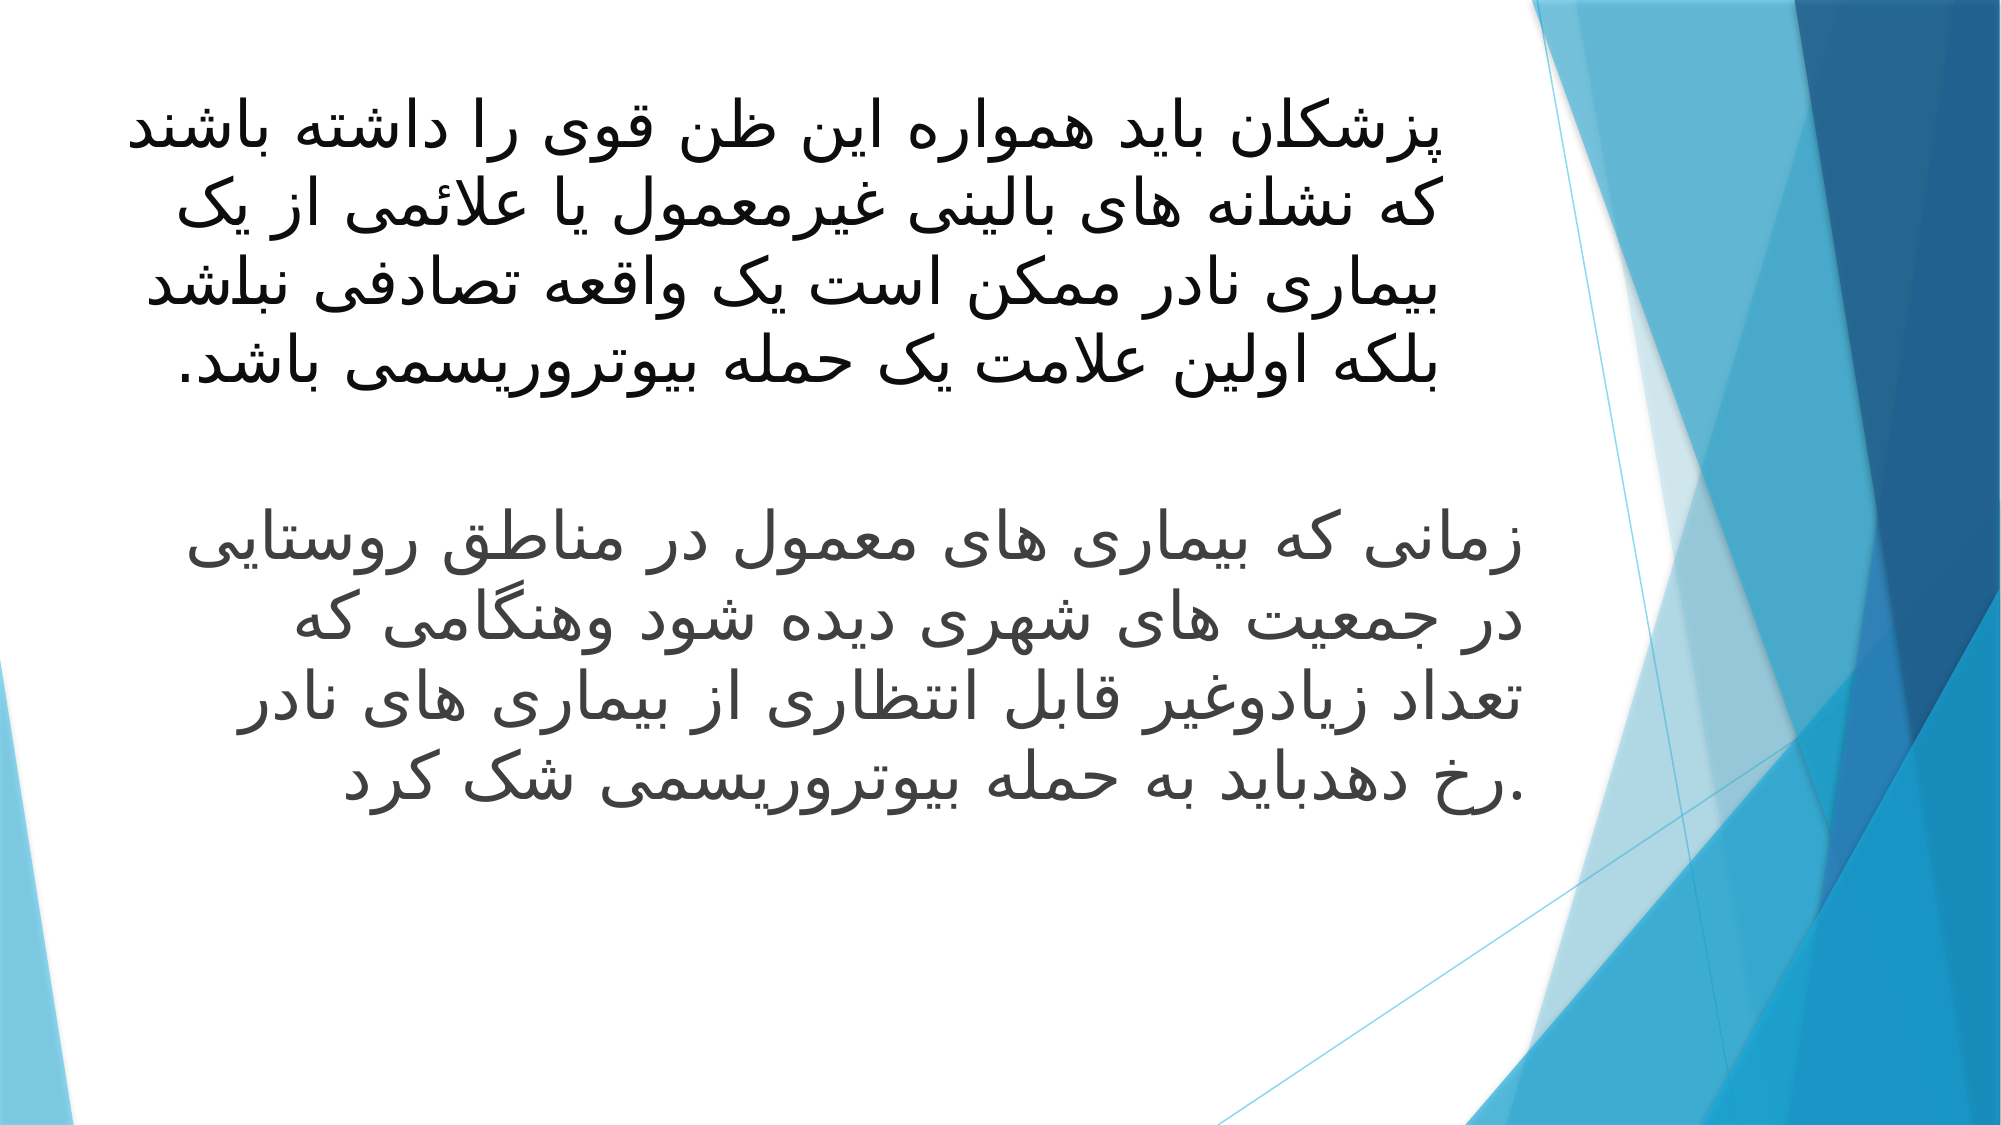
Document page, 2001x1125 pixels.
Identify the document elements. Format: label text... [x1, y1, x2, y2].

list زمانی که بیماری های معمول در مناطق روستایی در جمعیت های شهری دیده شود وهنگامی که تعداد زیادوغیر قابل انتظاری از بیماری های نادر رخ دهدباید به حمله بیوتروریسمی شک کرد. [131, 484, 1542, 848]
title پزشکان باید همواره این ظن قوی را داشته باشند که نشانه های بالینی غیرمعمول یا علائمی از یک بیماری نادر ممکن است یک واقعه تصادفی نباشد بلکه اولین علامت یک حمله بیوتروریسمی باشد. [48, 75, 1459, 408]
